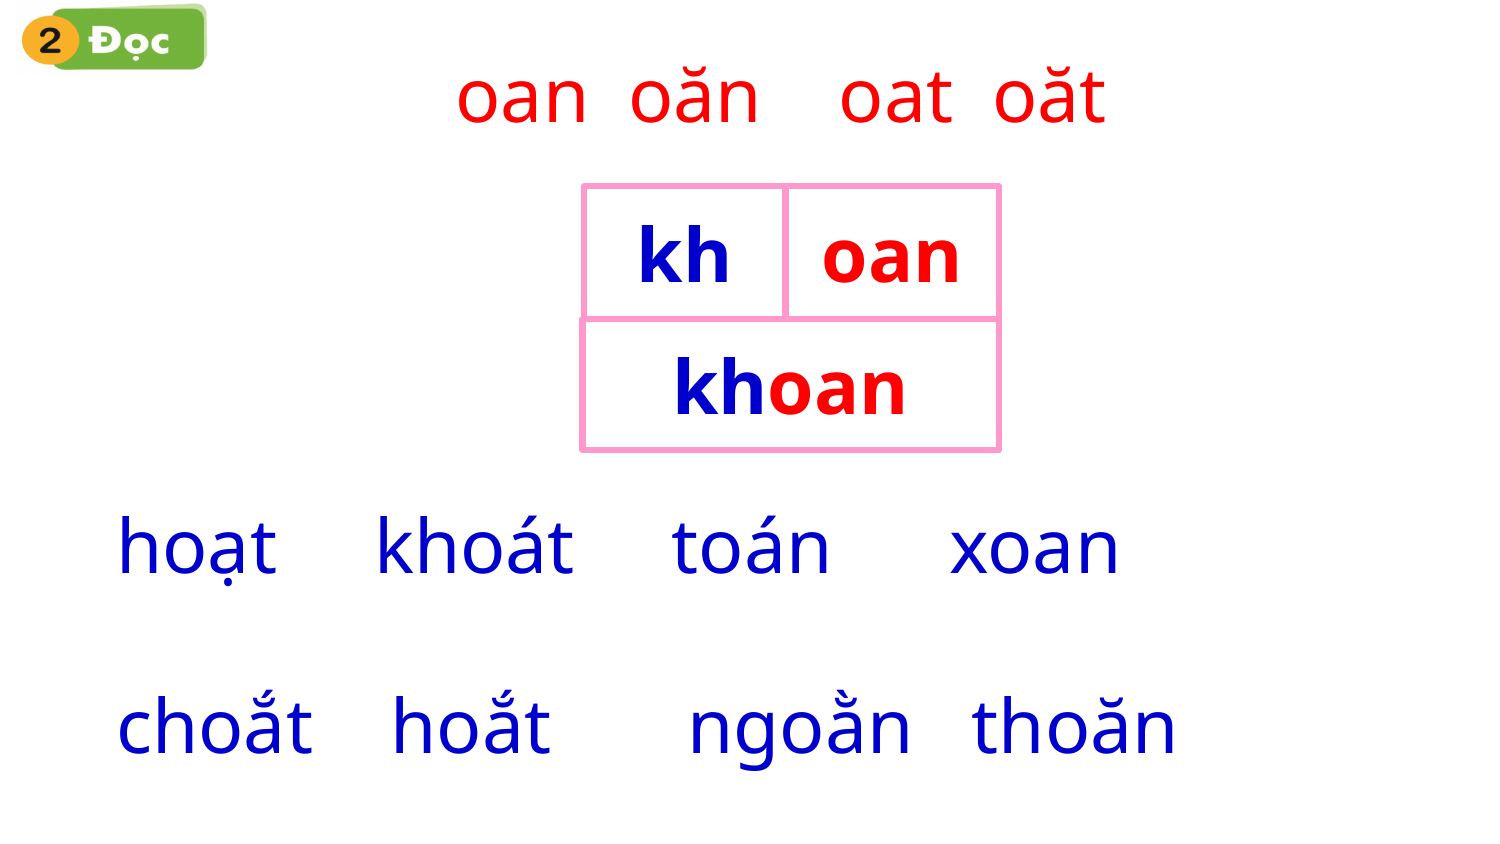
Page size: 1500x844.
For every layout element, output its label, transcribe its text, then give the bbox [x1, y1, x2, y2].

picture [15, 0, 212, 76]
text_box khoan [580, 317, 1001, 452]
text_box hoạt khoát toán xoan choắt hoắt ngoằn thoăn [101, 491, 1500, 776]
text_box oan oăn [440, 40, 824, 145]
text_box oan [783, 184, 1001, 317]
text_box oat oăt [824, 40, 1152, 145]
text_box kh [582, 184, 783, 317]
